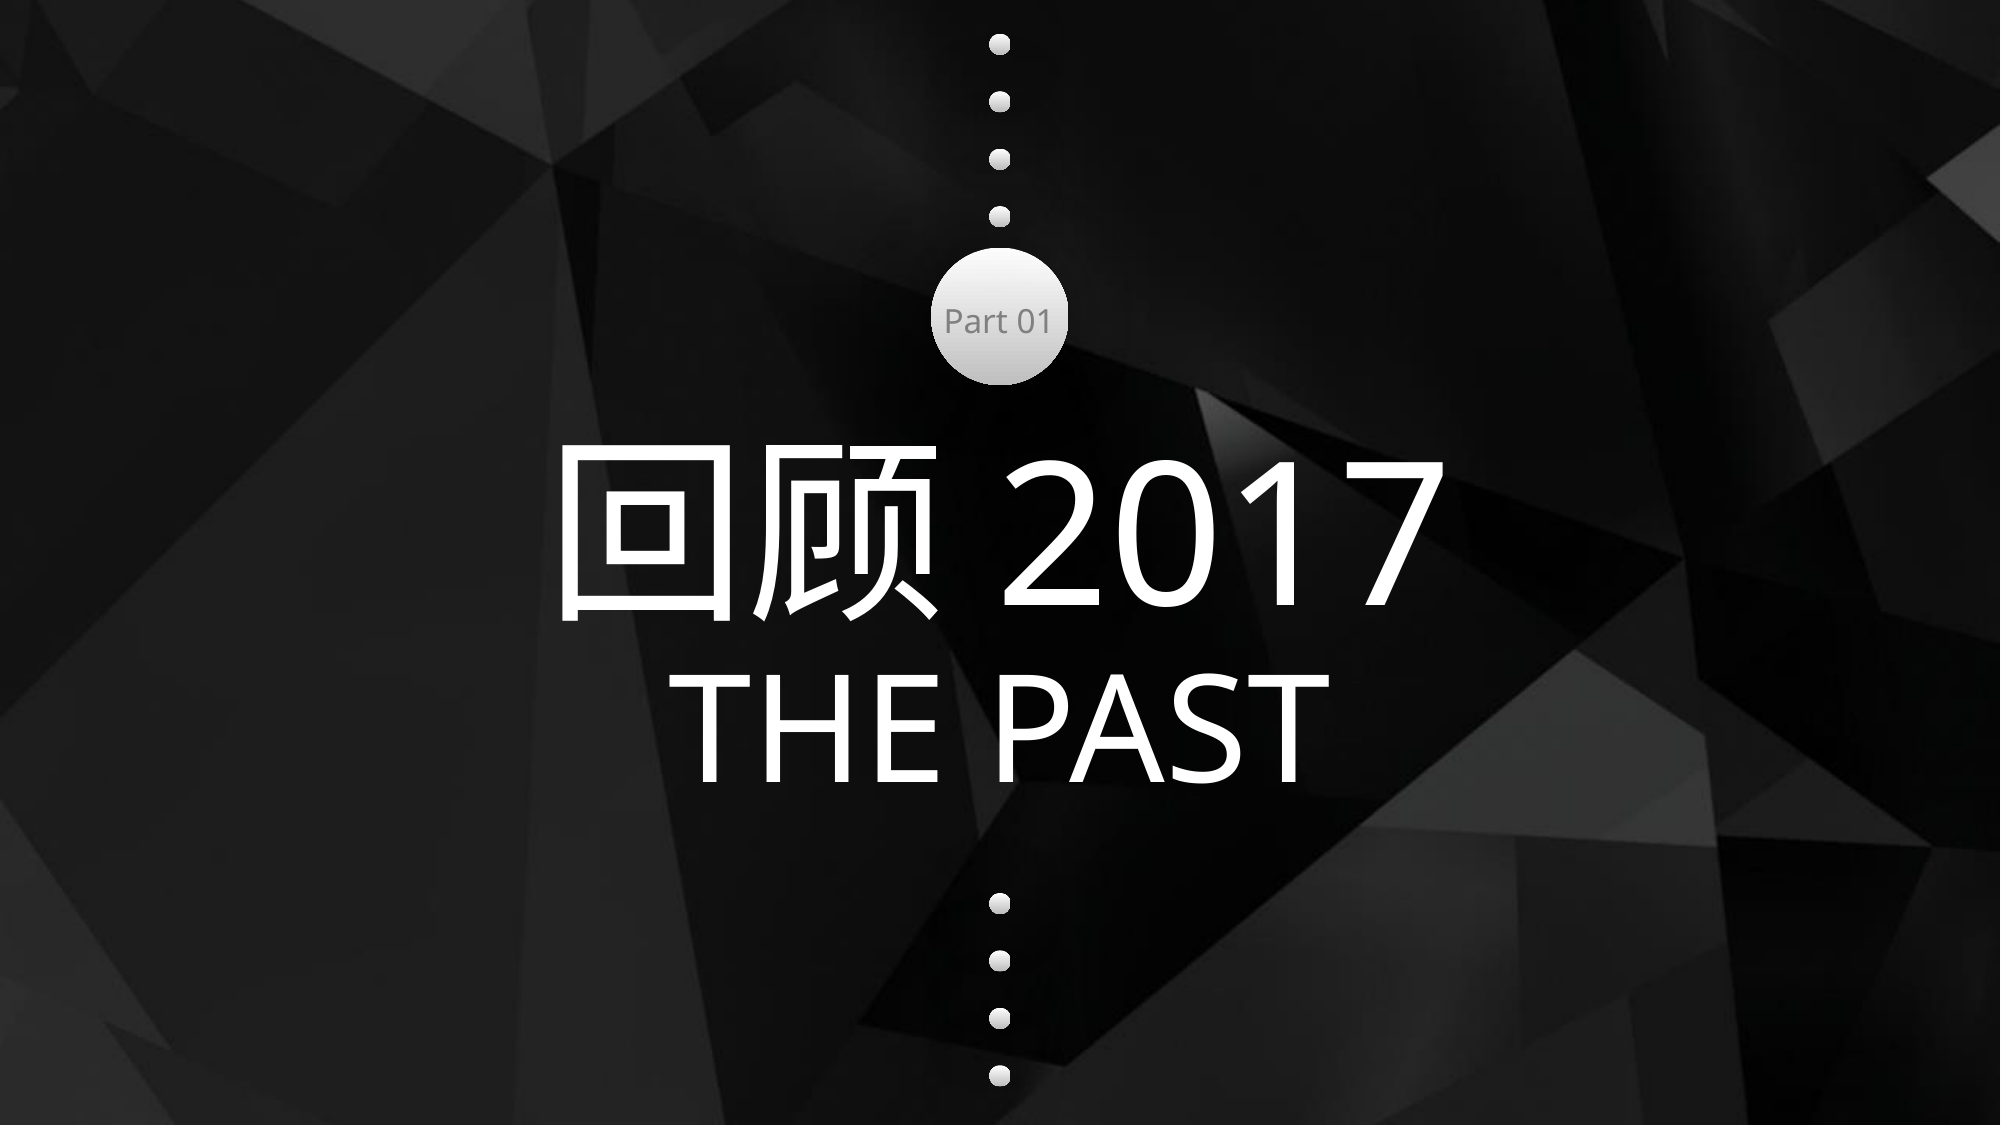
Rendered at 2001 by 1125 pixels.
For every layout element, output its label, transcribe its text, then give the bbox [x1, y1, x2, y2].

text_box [989, 33, 1011, 228]
text_box [937, 348, 1063, 387]
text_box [989, 892, 1011, 1087]
text_box THE PAST [327, 625, 1672, 820]
text_box [934, 246, 1066, 292]
text_box Part 01 [918, 292, 1081, 348]
text_box 回顾2017 [327, 397, 1672, 625]
picture [0, 0, 2001, 1125]
